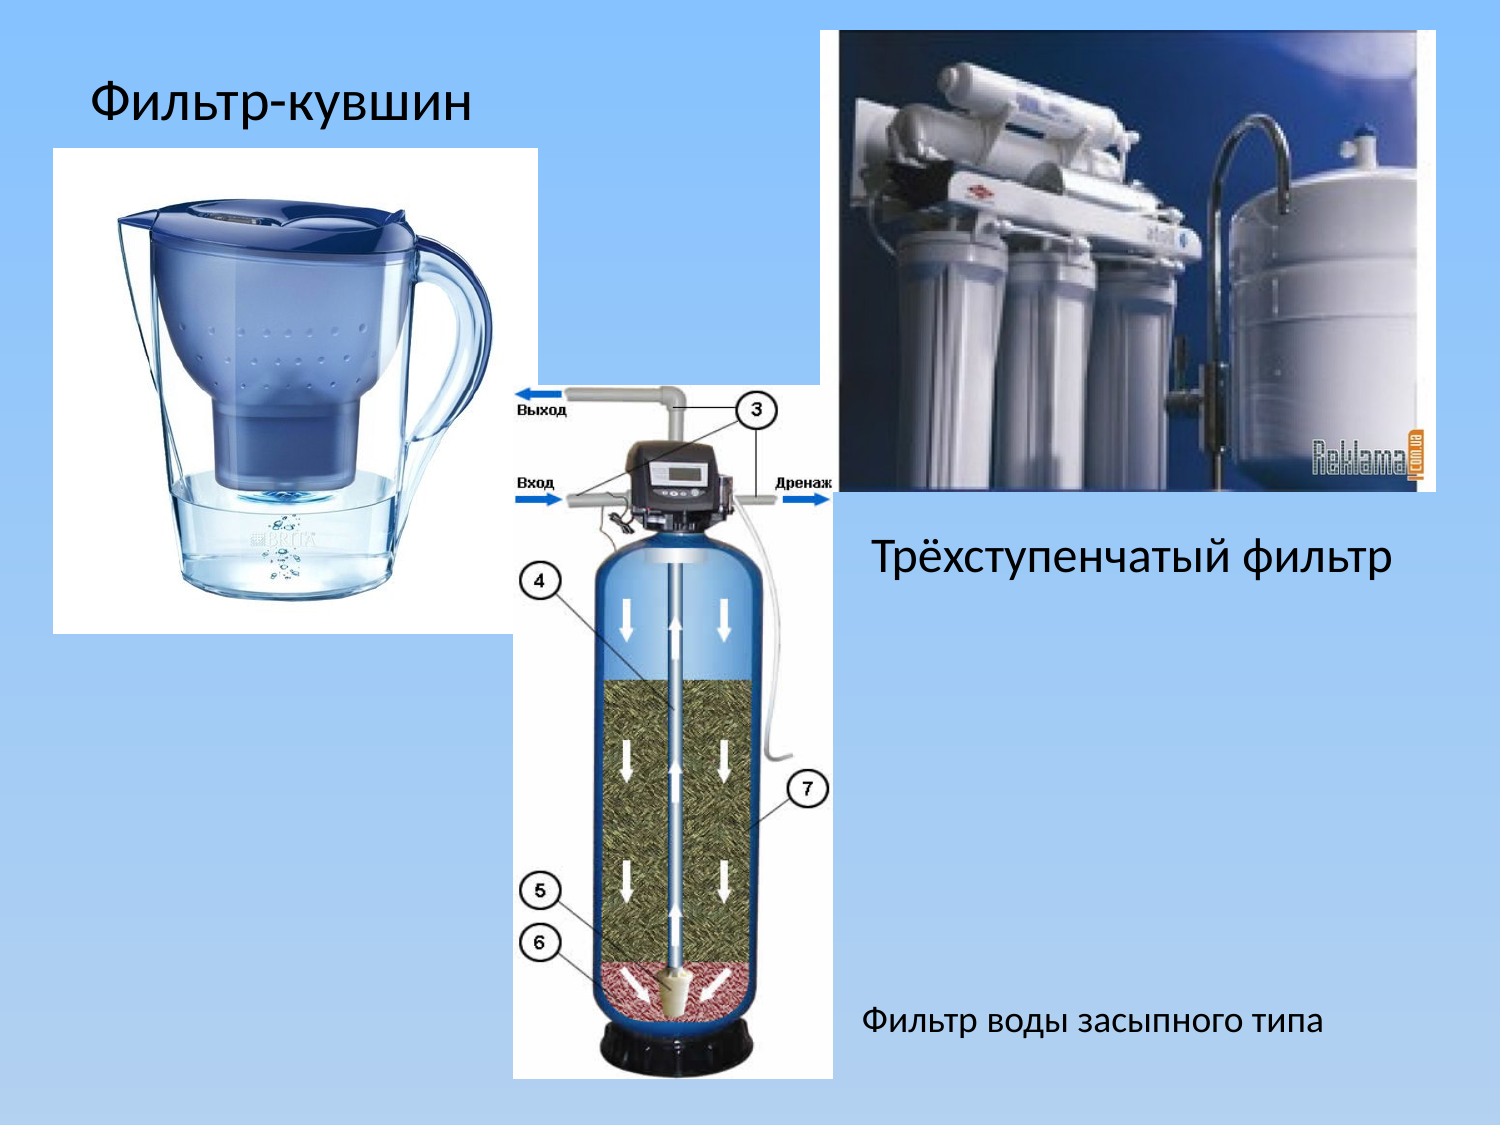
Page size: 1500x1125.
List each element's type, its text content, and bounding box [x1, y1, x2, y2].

title Фильтр-кувшин [75, 45, 815, 149]
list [820, 30, 1436, 492]
text_box Трёхступенчатый фильтр [856, 515, 1449, 590]
text_box Фильтр воды засыпного типа [847, 987, 1340, 1048]
picture [52, 148, 833, 1079]
